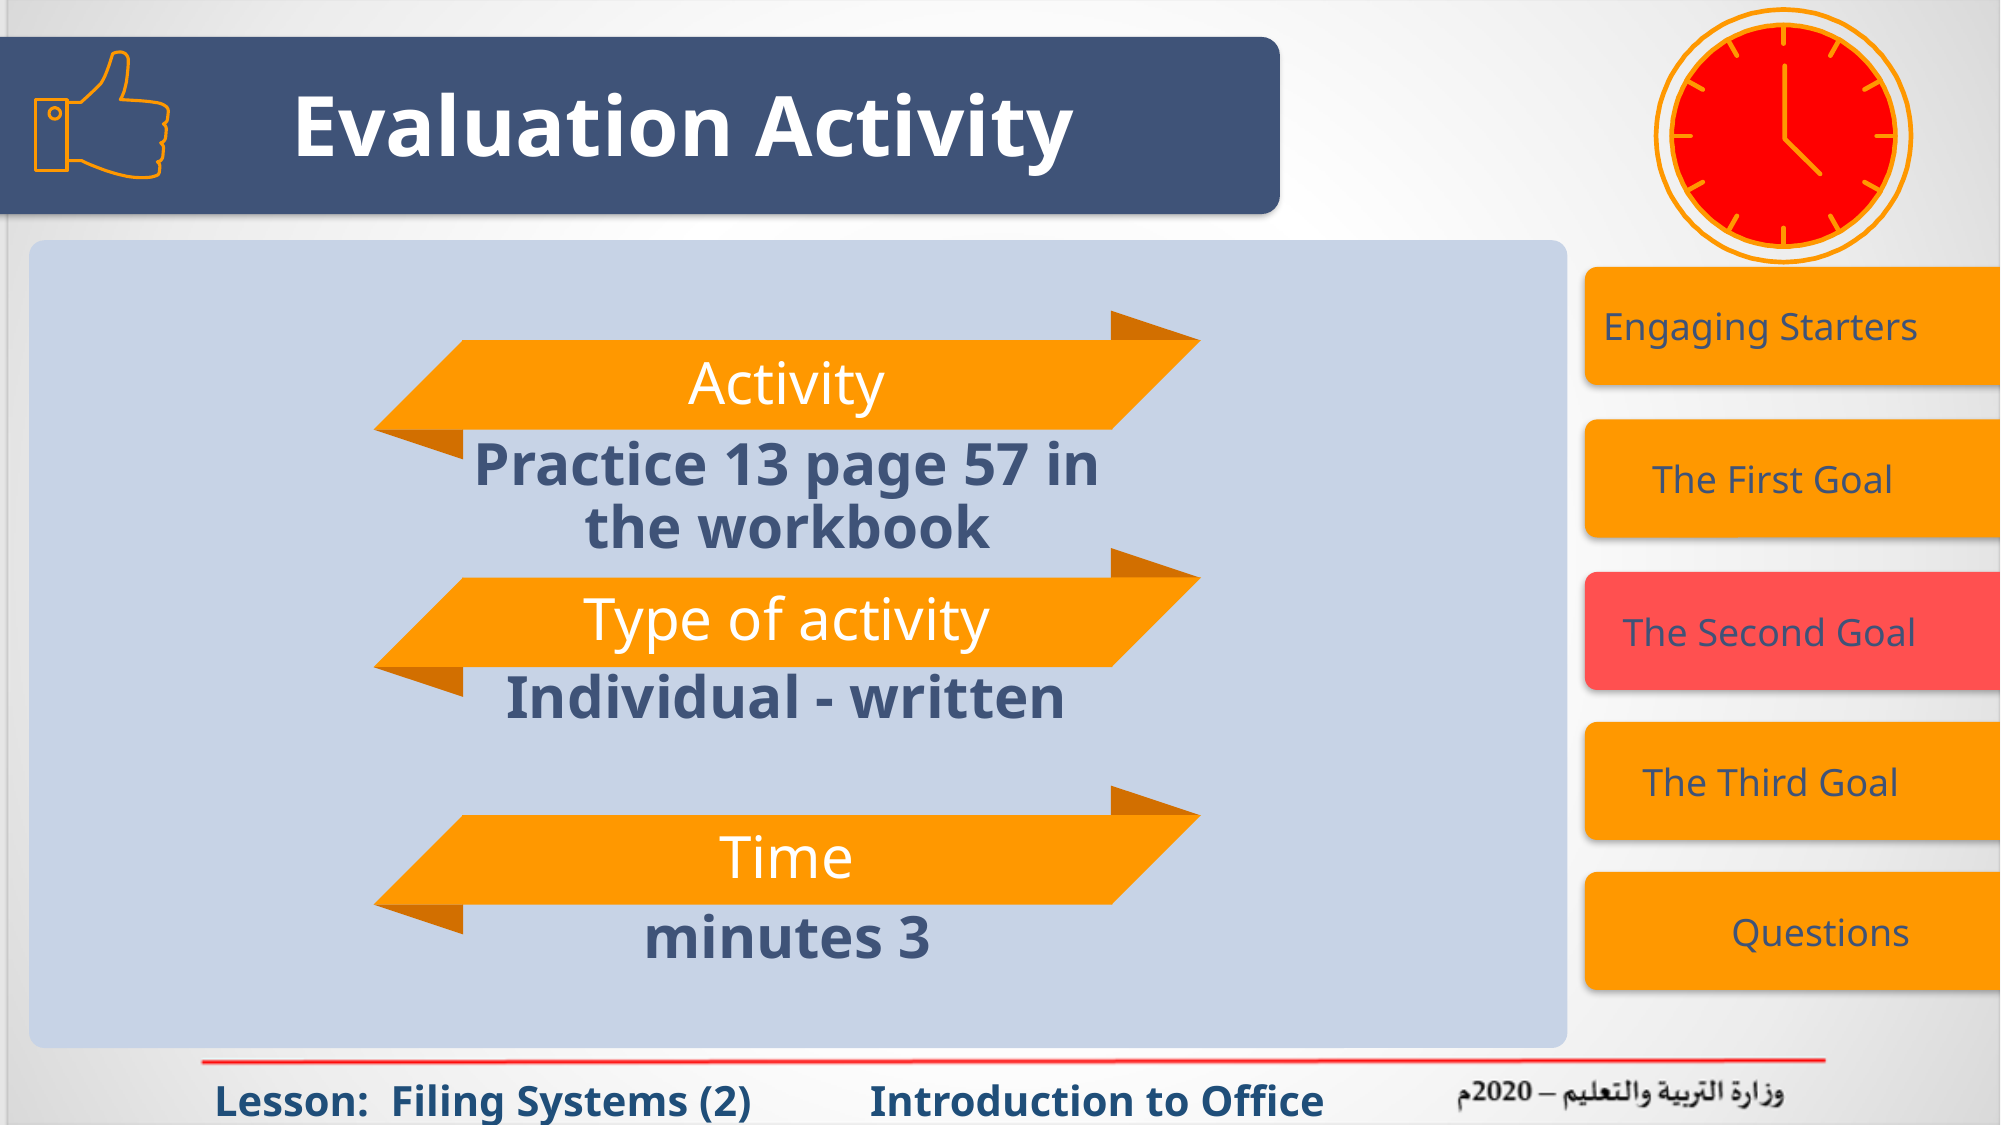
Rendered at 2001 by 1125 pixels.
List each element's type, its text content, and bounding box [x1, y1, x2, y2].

text_box The Second Goal [1583, 570, 2000, 692]
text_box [373, 547, 1201, 697]
text_box The First Goal [1583, 418, 2000, 539]
text_box Practice 13 page 57 in the workbook [448, 460, 1127, 536]
title Evaluation Activity [142, 66, 1224, 193]
text_box The Third Goal [1583, 720, 2000, 842]
text_box [0, 35, 1281, 216]
text_box Engaging Starters [1583, 265, 2000, 387]
text_box 3 minutes [465, 935, 1109, 974]
text_box Lesson: Filing Systems (2) Introduction to Office Management ادر 111 [199, 1067, 1471, 1125]
text_box Questions [1583, 870, 2000, 992]
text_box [373, 310, 1201, 460]
text_box Individual - written [465, 697, 1109, 734]
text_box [35, 51, 169, 178]
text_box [1655, 9, 1912, 263]
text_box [373, 785, 1201, 935]
text_box [28, 239, 1569, 1050]
picture [0, 0, 2001, 1125]
